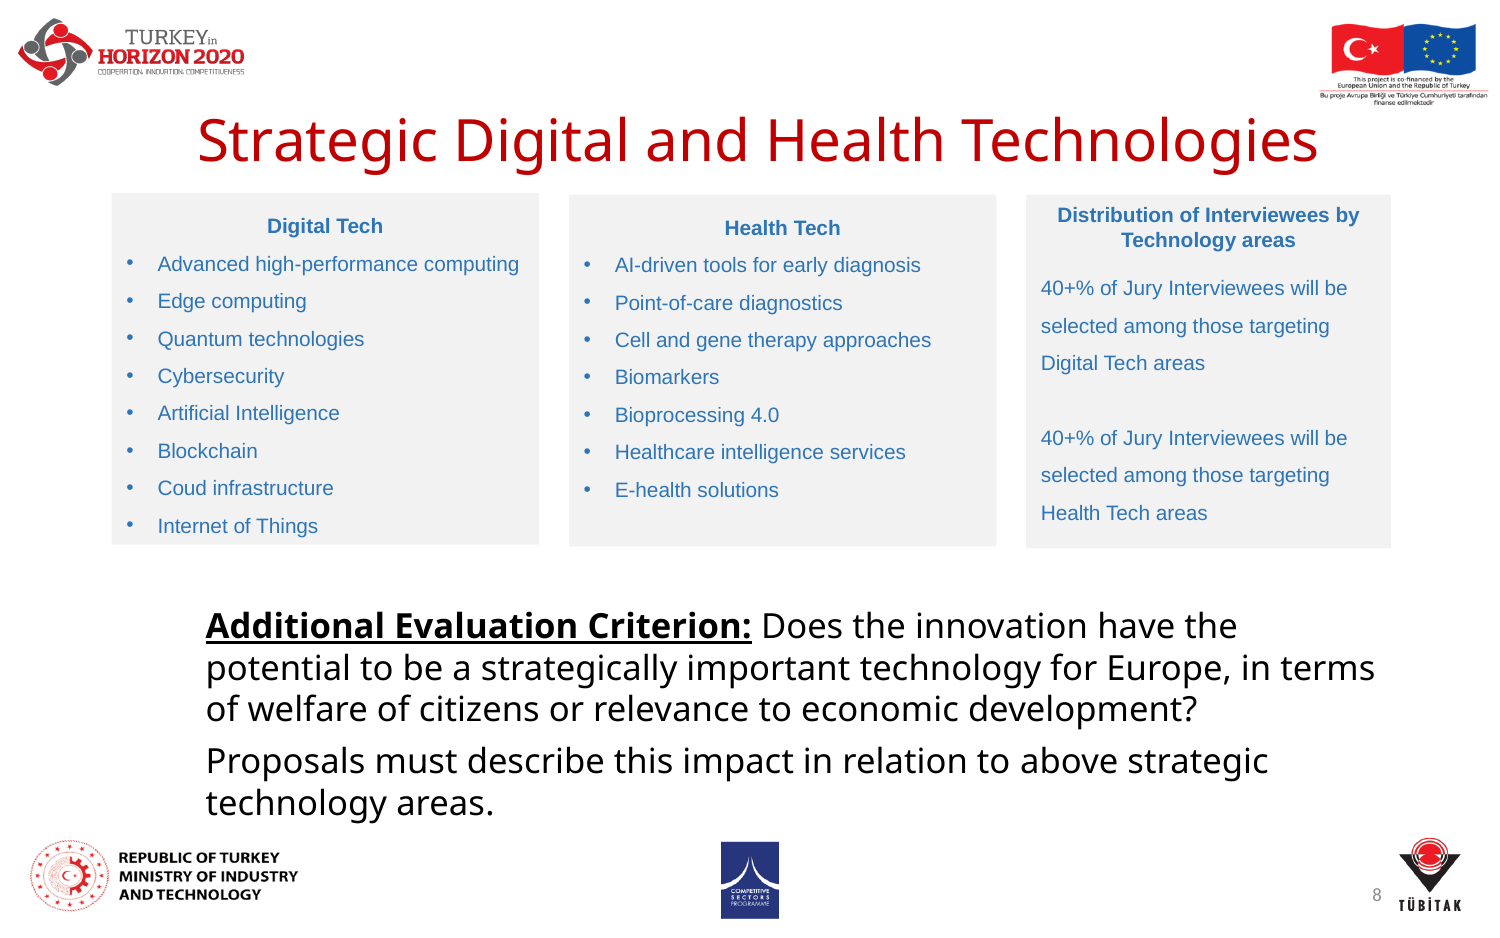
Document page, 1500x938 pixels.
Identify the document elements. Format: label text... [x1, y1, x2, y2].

text_box Additional Evaluation Criterion: Does the innovation have the potential to be a strategically important technology for Europe, in terms of welfare of citizens or relevance to economic development? Proposals must describe this impact in relation to above strategic technology areas. [190, 596, 1407, 830]
picture [721, 841, 779, 919]
text_box Digital Tech Advanced high-performance computing Edge computing Quantum technologies Cybersecurity Artificial Intelligence Blockchain Coud infrastructure Internet of Things [111, 192, 539, 545]
picture [7, 9, 262, 90]
text_box Distribution of Interviewees by Technology areas 40+% of Jury Interviewees will be selected among those targeting Digital Tech areas 40+% of Jury Interviewees will be selected among those targeting Health Tech areas [1026, 194, 1391, 549]
slide_number 8 [1059, 868, 1397, 919]
picture [1312, 6, 1493, 112]
text_box Strategic Digital and Health Technologies [119, 96, 1397, 189]
text_box Health Tech AI-driven tools for early diagnosis Point-of-care diagnostics Cell and gene therapy approaches Biomarkers Bioprocessing 4.0 Healthcare intelligence services E-health solutions [568, 194, 997, 547]
picture [1386, 835, 1468, 916]
picture [25, 836, 303, 915]
